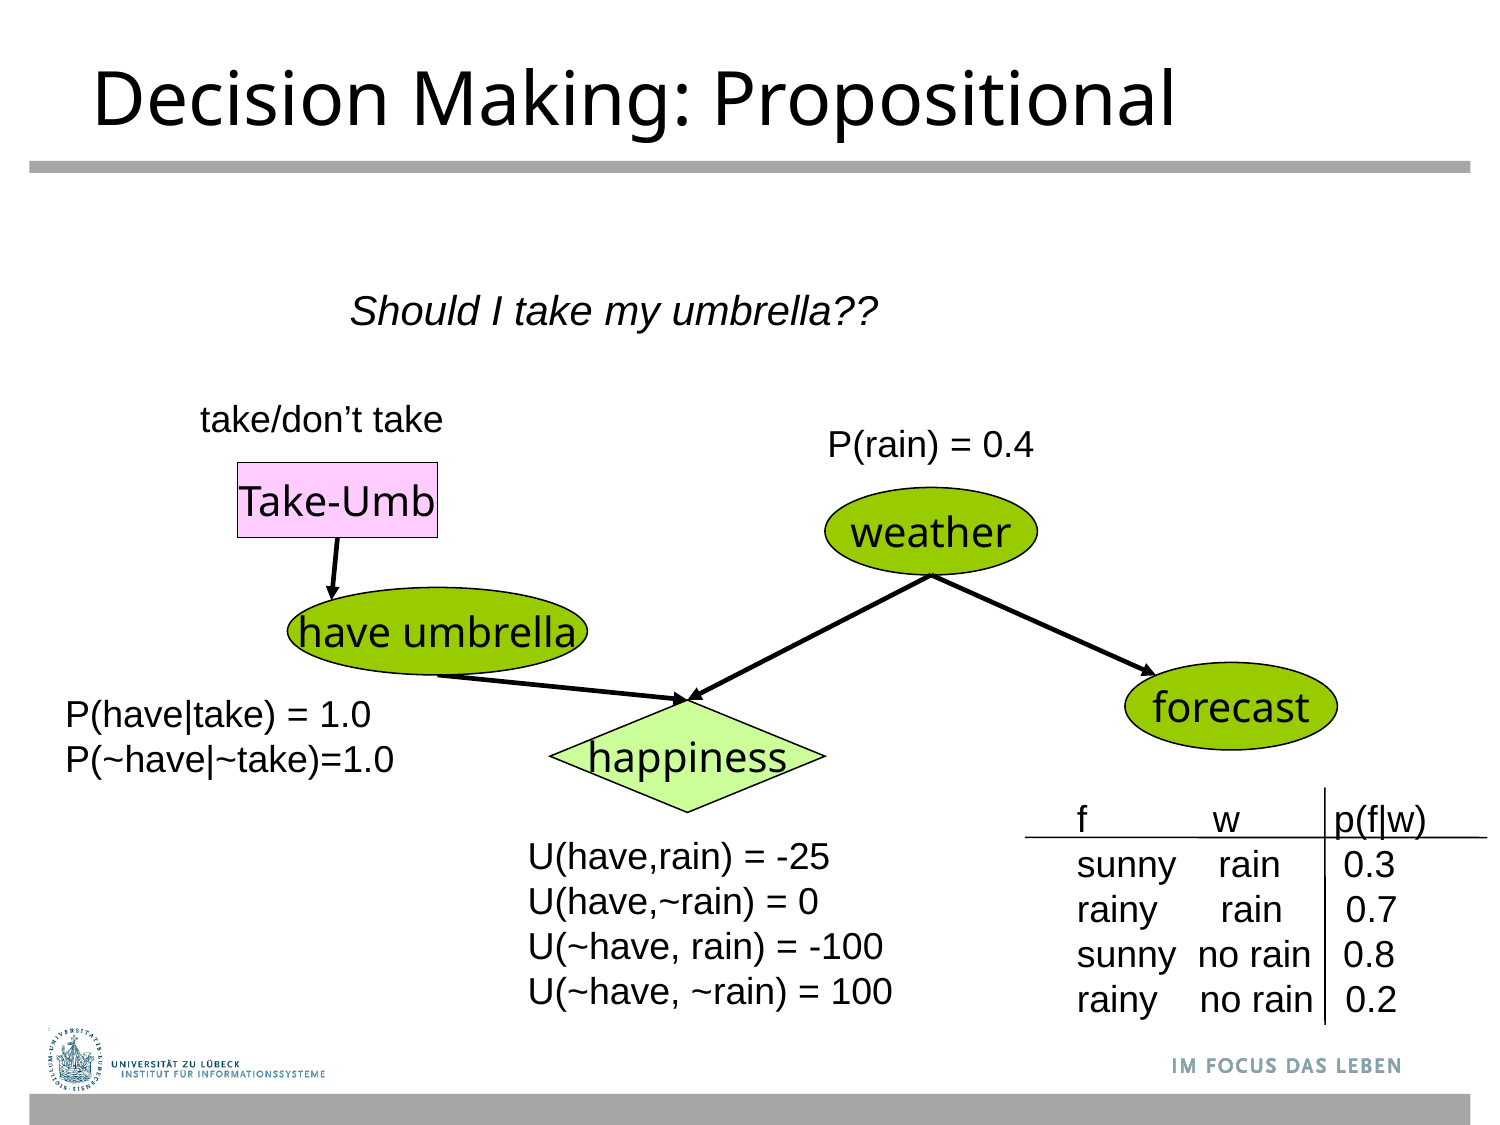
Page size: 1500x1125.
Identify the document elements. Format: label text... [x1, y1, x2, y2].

text_box take/don’t take [185, 387, 459, 448]
text_box forecast [1124, 662, 1338, 750]
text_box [687, 574, 932, 701]
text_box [331, 537, 338, 601]
text_box Should I take my umbrella?? [334, 276, 894, 342]
text_box happiness [549, 709, 826, 813]
text_box have umbrella [287, 587, 588, 675]
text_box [930, 574, 1157, 676]
text_box P(rain) = 0.4 [812, 412, 1050, 473]
text_box f w p(f|w) sunny rain 0.3 rainy rain 0.7 sunny no rain 0.8 rainy no rain 0.2 [1062, 787, 1324, 837]
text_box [437, 674, 688, 701]
text_box f w p(f|w) sunny rain 0.3 rainy rain 0.7 sunny no rain 0.8 rainy no rain 0.2 [1325, 787, 1443, 837]
text_box Take-Umb [237, 462, 438, 538]
picture [1173, 1058, 1400, 1073]
text_box weather [824, 487, 1038, 573]
text_box f w p(f|w) sunny rain 0.3 rainy rain 0.7 sunny no rain 0.8 rainy no rain 0.2 [1062, 838, 1443, 1028]
text_box P(have|take) = 1.0 P(~have|~take)=1.0 [50, 682, 410, 787]
title Decision Making: Propositional [76, 42, 1427, 126]
text_box U(have,rain) = -25 U(have,~rain) = 0 U(~have, rain) = -100 U(~have, ~rain) = 100 [512, 824, 909, 1020]
